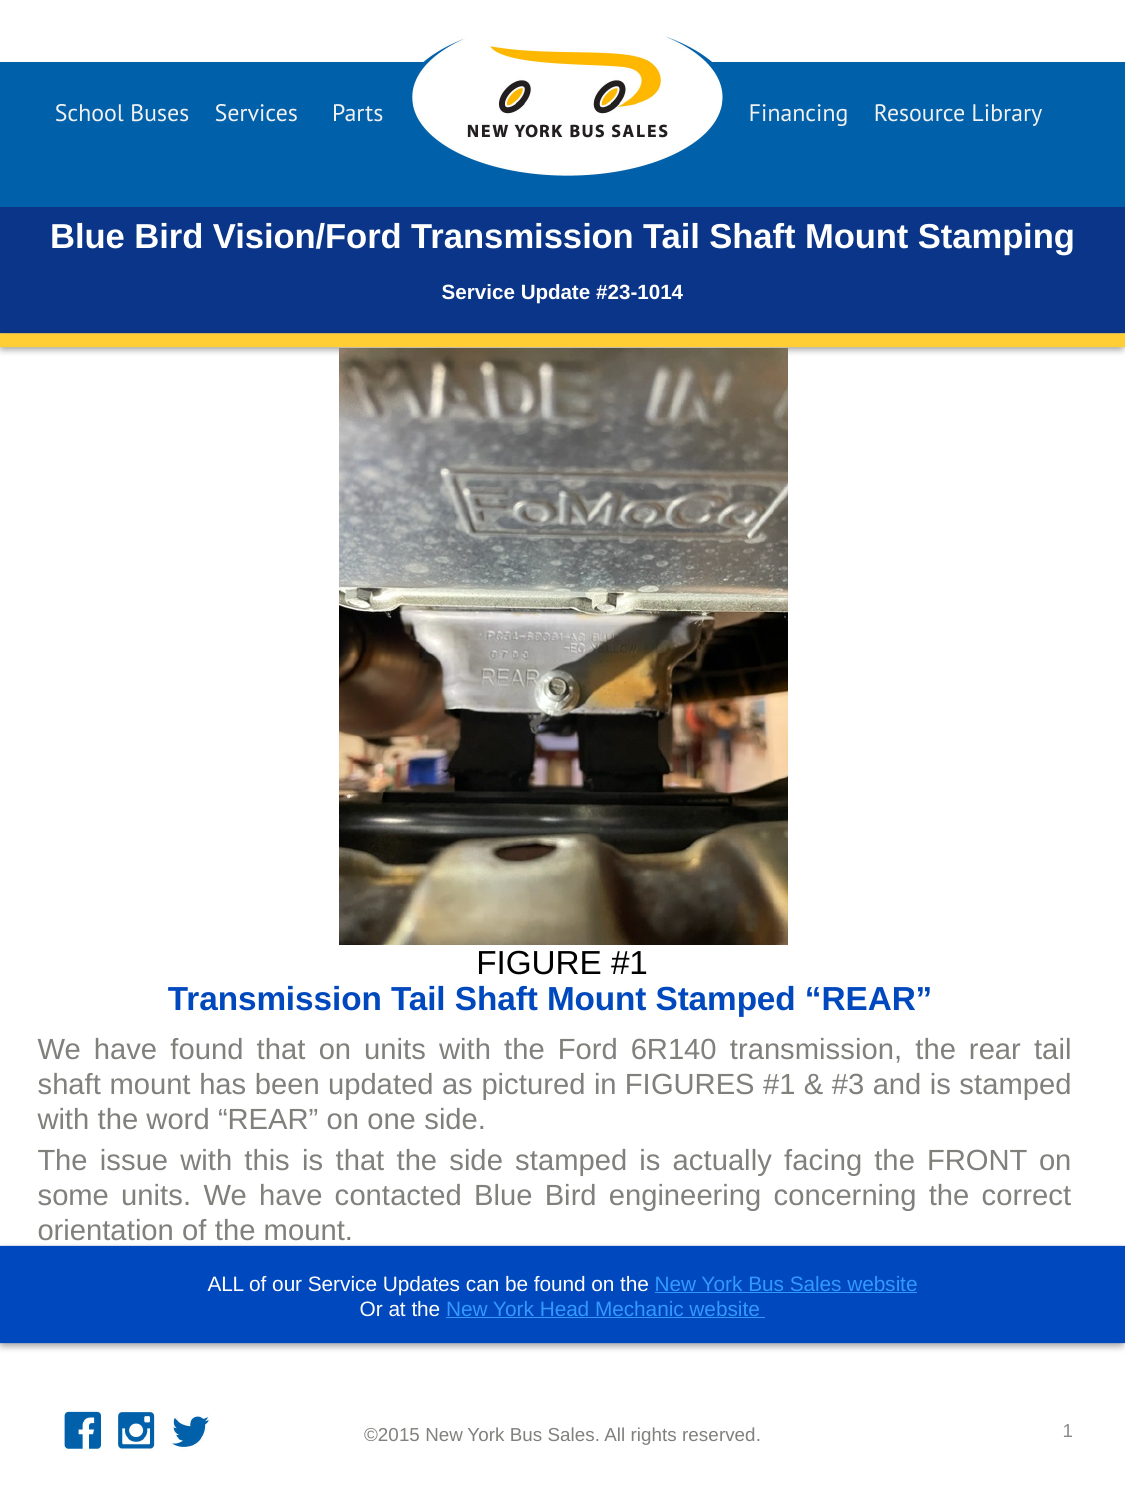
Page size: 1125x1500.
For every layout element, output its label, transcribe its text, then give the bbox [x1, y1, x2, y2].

slide_number 1 [824, 1426, 1087, 1455]
list Transmission Tail Shaft Mount Stamped “REAR” [49, 970, 1062, 1023]
picture [56, 1426, 216, 1455]
title Service Update #23-1014 [56, 272, 1069, 311]
text_box FIGURE #1 [461, 954, 664, 989]
picture [339, 347, 788, 945]
list Blue Bird Vision/Ford Transmission Tail Shaft Mount Stamping [0, 207, 1125, 272]
list We have found that on units with the Ford 6R140 transmission, the rear tail shaft mount has been updated as pictured in FIGURES #1 & #3 and is stamped with the word “REAR” on one side. The issue with this is that the side stamped is actually facing the FRONT on some units. We have contacted Blue Bird engineering concerning the correct orientation of the mount. [23, 1023, 1087, 1426]
picture [0, 1, 1125, 207]
